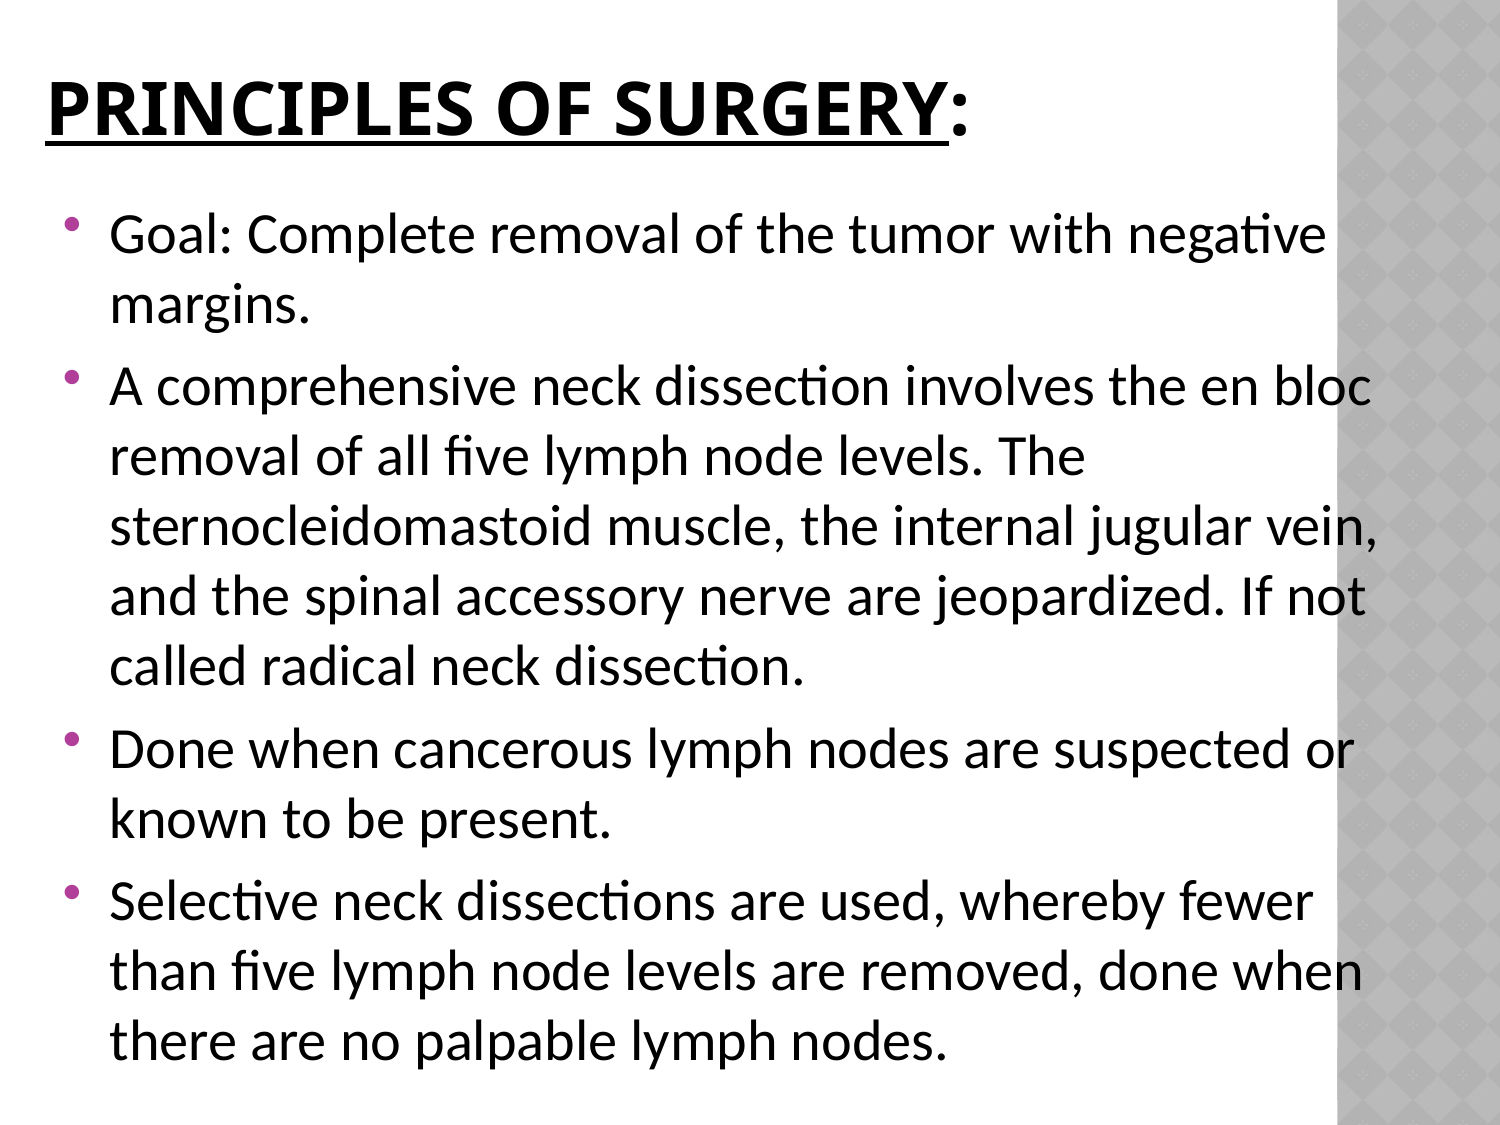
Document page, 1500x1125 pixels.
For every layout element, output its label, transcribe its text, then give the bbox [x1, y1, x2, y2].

title Principles of surgery: [37, 37, 988, 150]
list Goal: Complete removal of the tumor with negative margins. A comprehensive neck dissection involves the en bloc removal of all five lymph node levels. The sternocleidomastoid muscle, the internal jugular vein, and the spinal accessory nerve are jeopardized. If not called radical neck dissection. Done when cancerous lymph nodes are suspected or known to be present. Selective neck dissections are used, whereby fewer than five lymph node levels are removed, done when there are no palpable lymph nodes. [50, 187, 1438, 1063]
